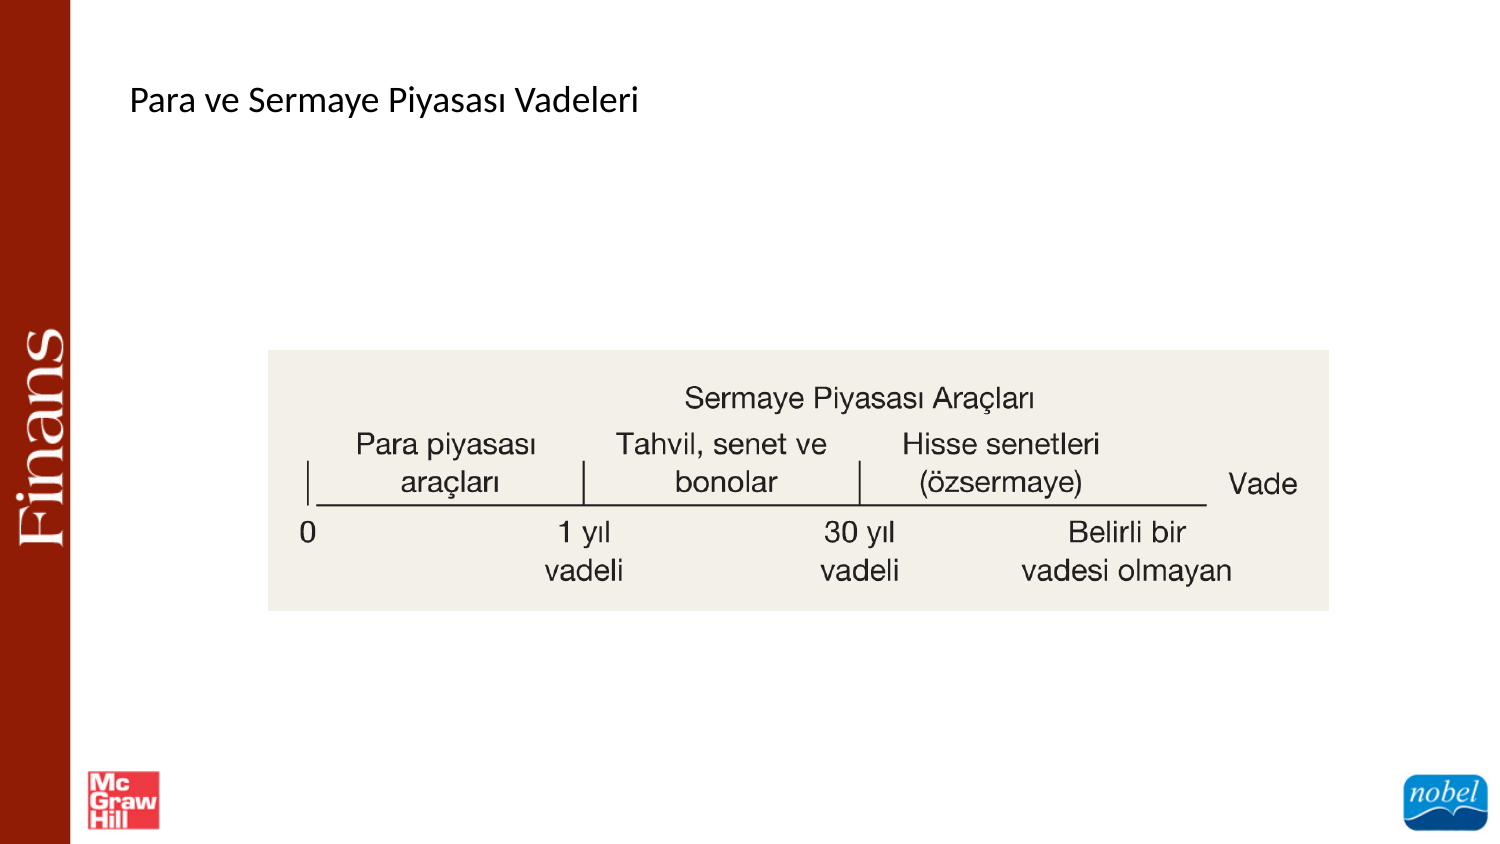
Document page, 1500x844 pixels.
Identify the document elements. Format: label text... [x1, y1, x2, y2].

picture [0, 0, 1500, 844]
text_box Para ve Sermaye Piyasası Vadeleri [114, 67, 655, 128]
